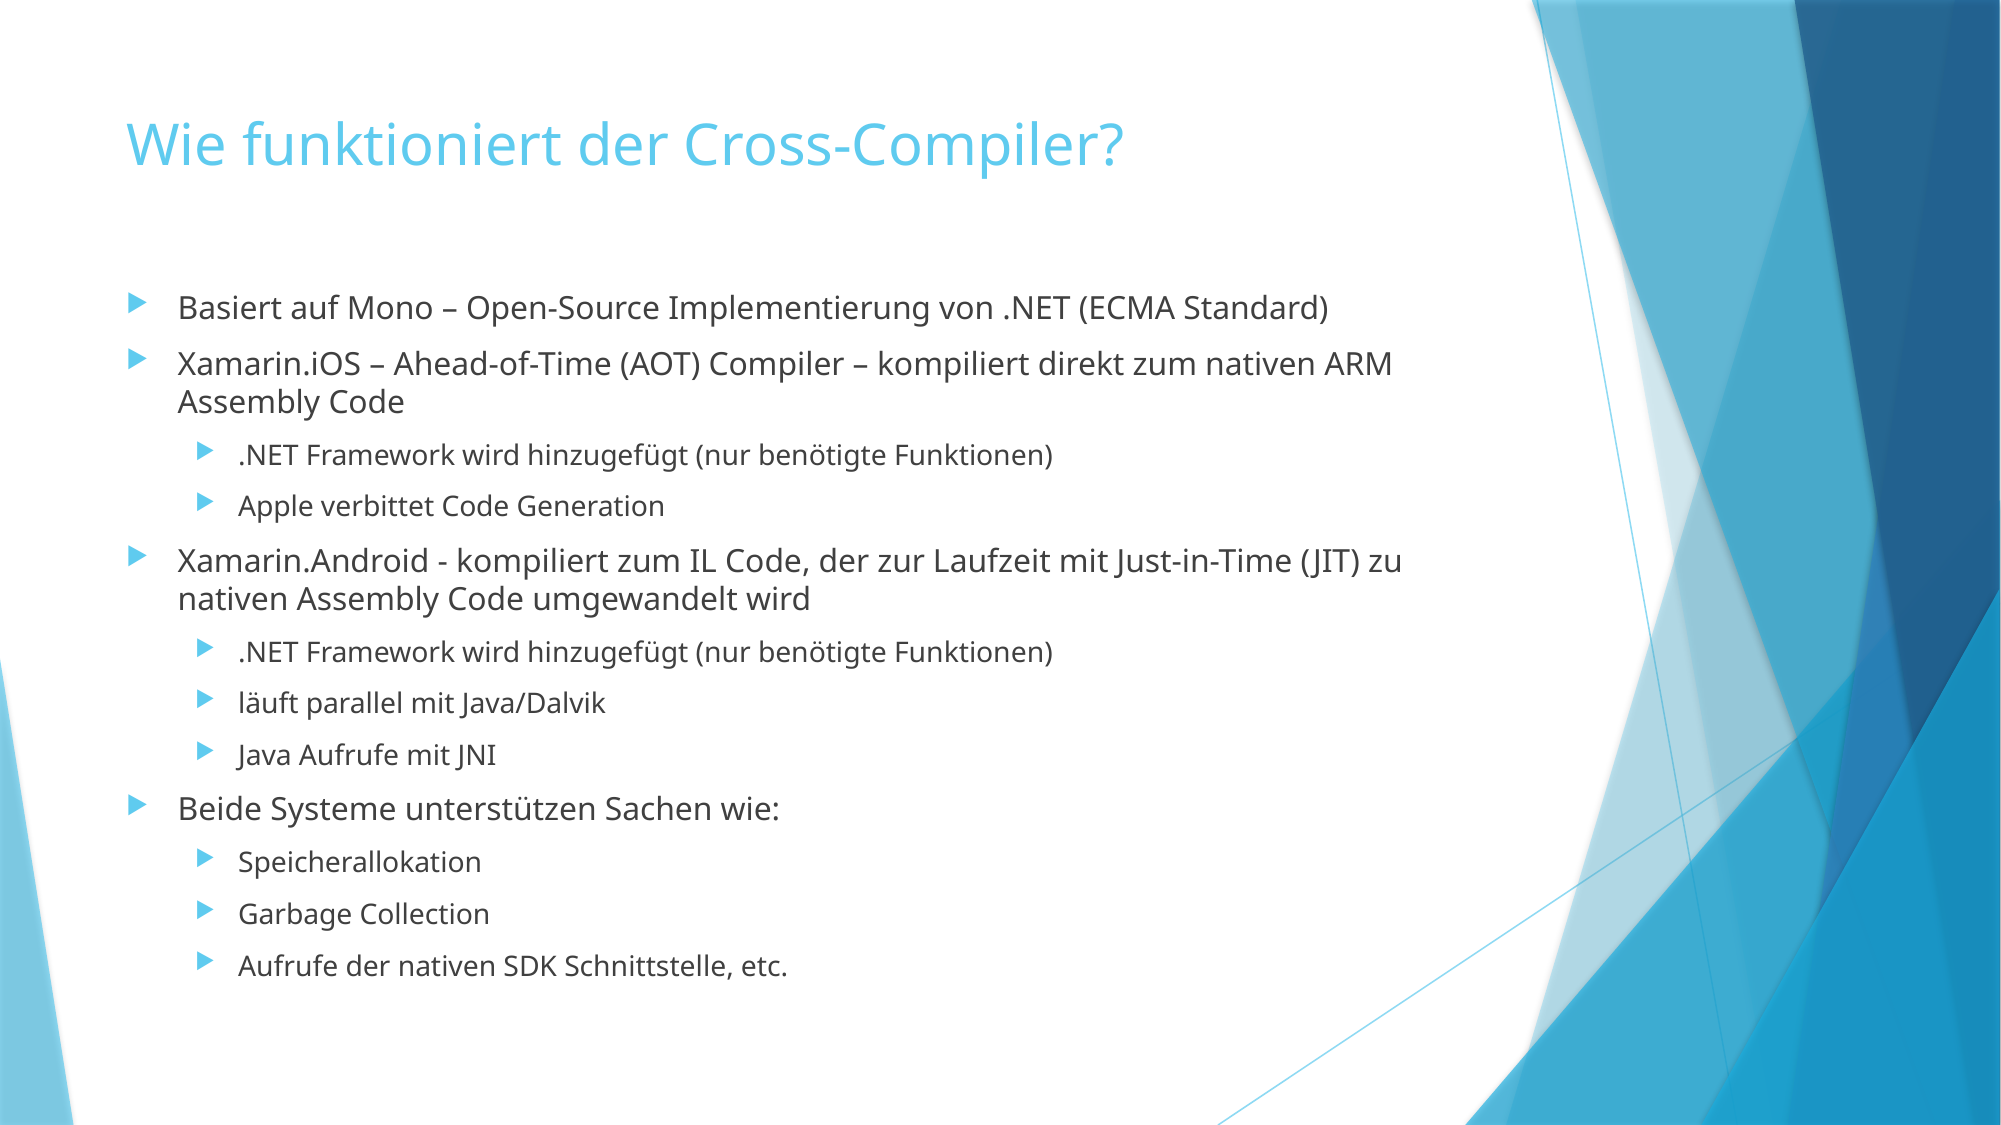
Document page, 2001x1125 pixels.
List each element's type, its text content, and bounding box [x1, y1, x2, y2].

list Basiert auf Mono – Open-Source Implementierung von .NET (ECMA Standard) Xamarin.iOS – Ahead-of-Time (AOT) Compiler – kompiliert direkt zum nativen ARM Assembly Code .NET Framework wird hinzugefügt (nur benötigte Funktionen) Apple verbittet Code Generation Xamarin.Android - kompiliert zum IL Code, der zur Laufzeit mit Just-in-Time (JIT) zu nativen Assembly Code umgewandelt wird .NET Framework wird hinzugefügt (nur benötigte Funktionen) läuft parallel mit Java/Dalvik Java Aufrufe mit JNI Beide Systeme unterstützen Sachen wie: Speicherallokation Garbage Collection Aufrufe der nativen SDK Schnittstelle, etc. [111, 279, 1522, 992]
title Wie funktioniert der Cross-Compiler? [111, 99, 1522, 254]
